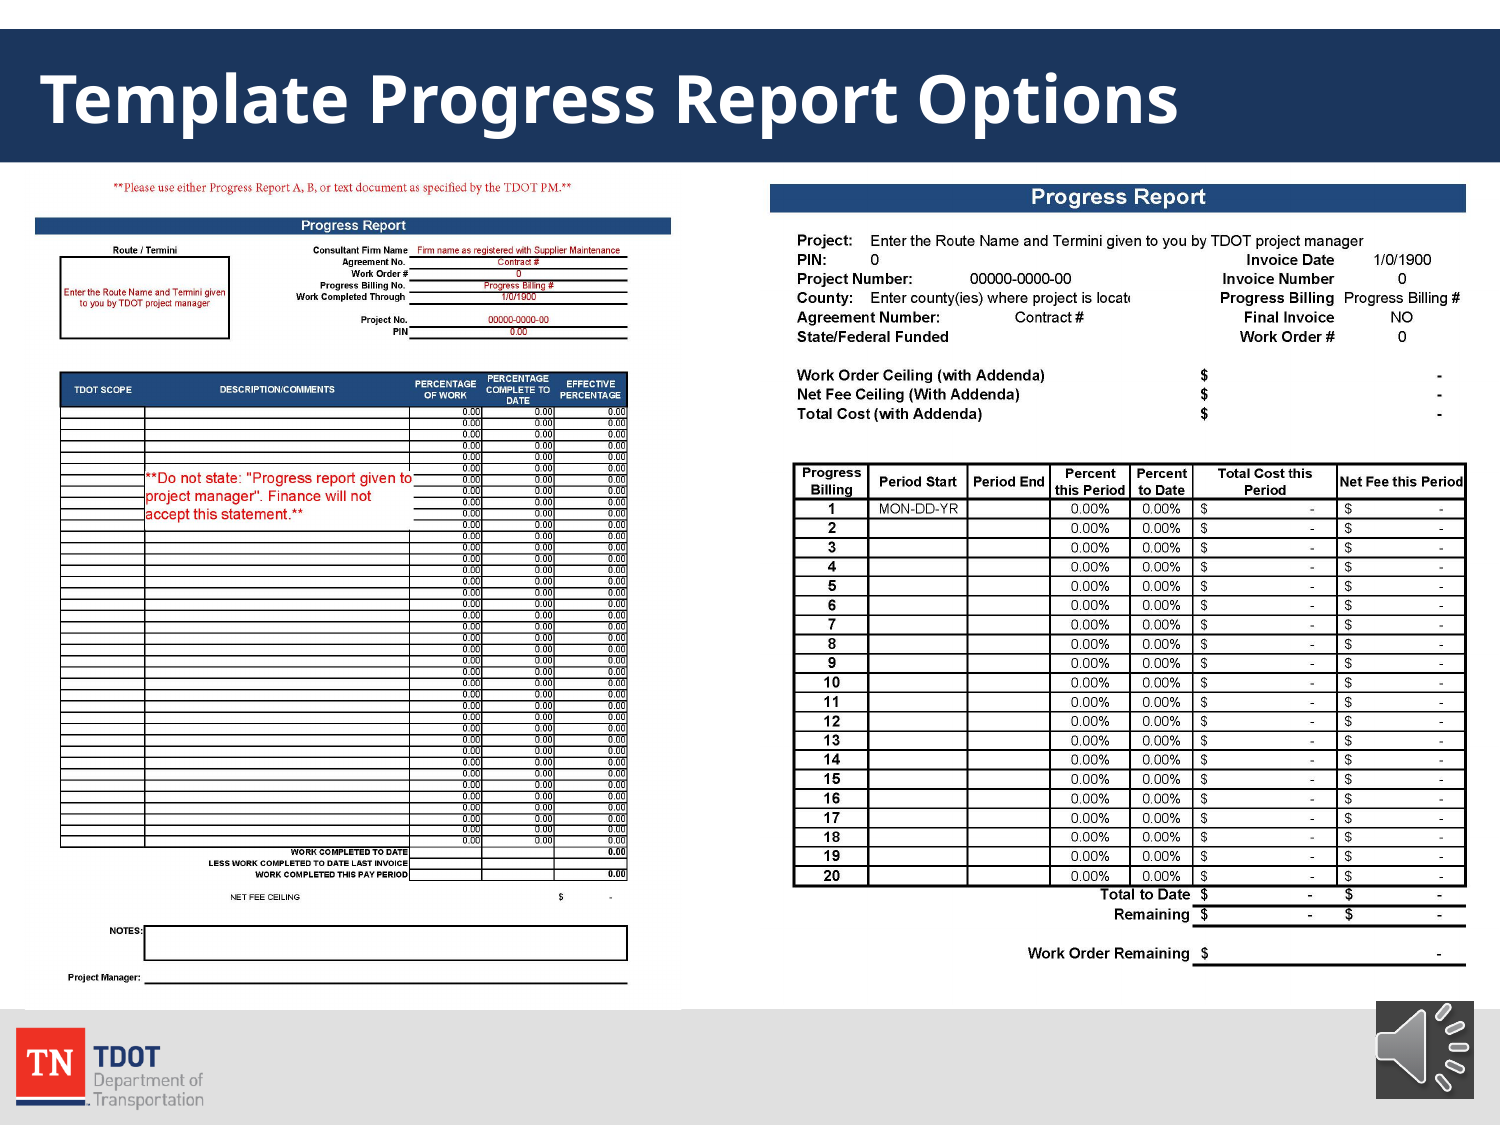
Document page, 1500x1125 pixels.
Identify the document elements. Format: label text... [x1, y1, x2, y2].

picture [6, 1009, 216, 1125]
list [759, 164, 1500, 1005]
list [24, 169, 682, 1010]
title Template Progress Report Options [24, 29, 1475, 165]
picture [1374, 999, 1476, 1101]
